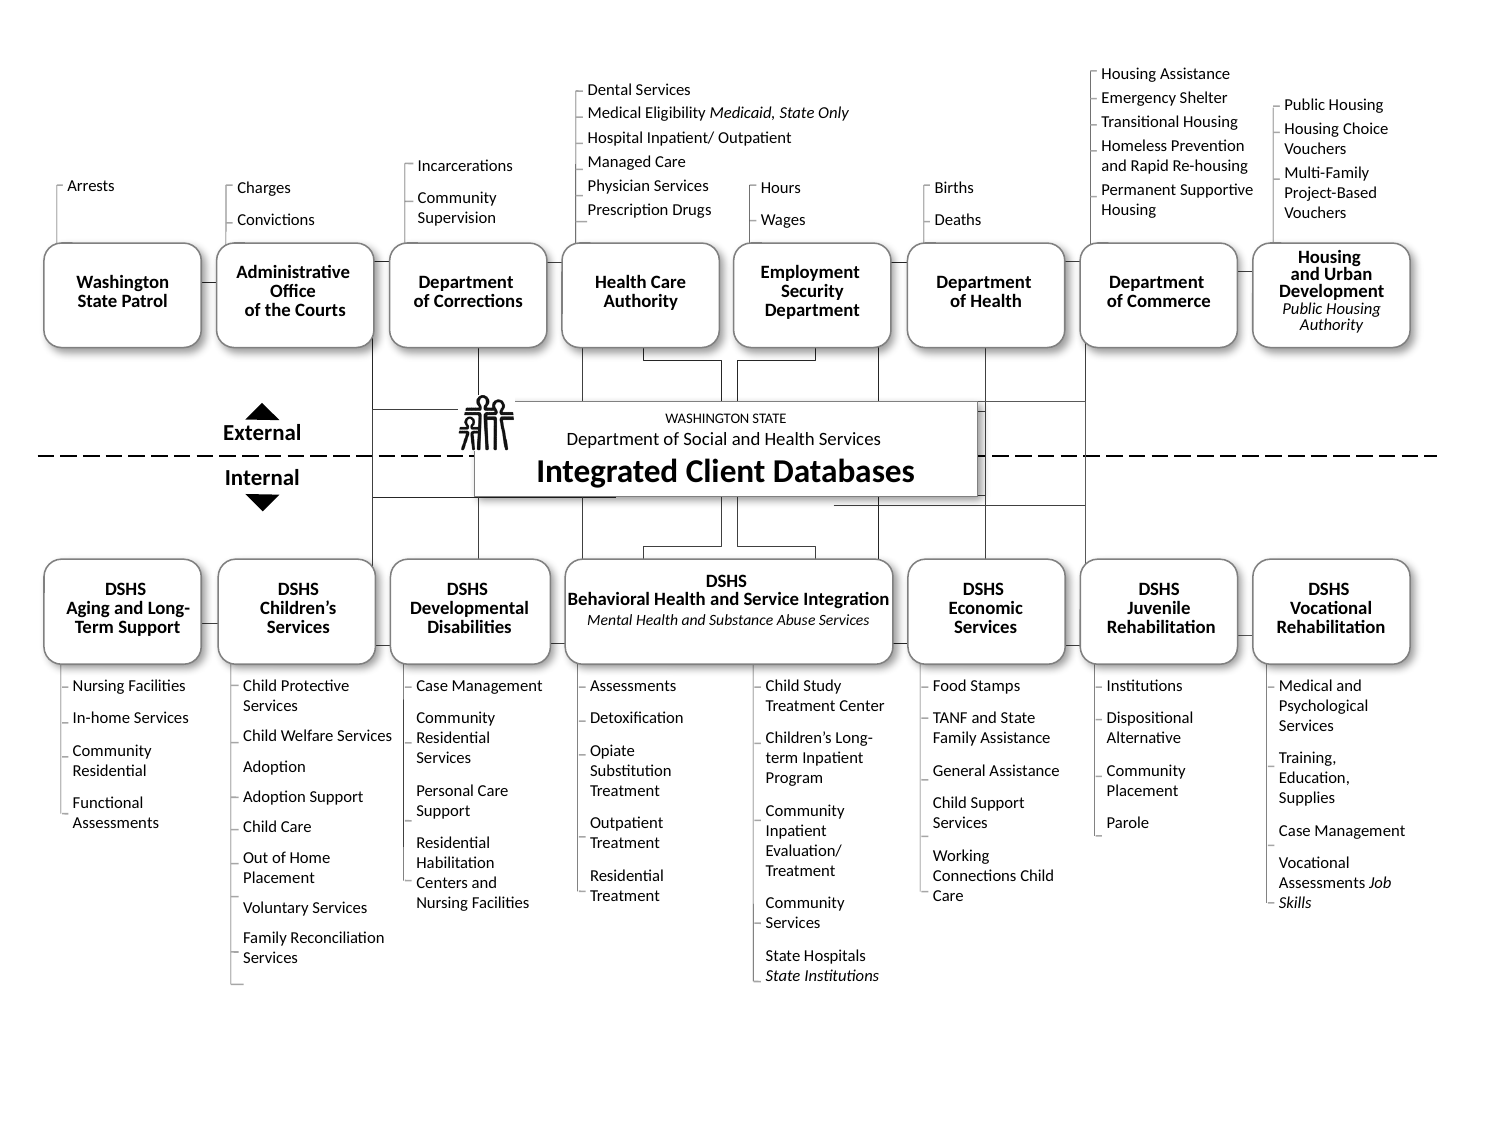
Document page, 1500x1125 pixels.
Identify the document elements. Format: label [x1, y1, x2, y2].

text_box [37, 62, 1438, 1019]
